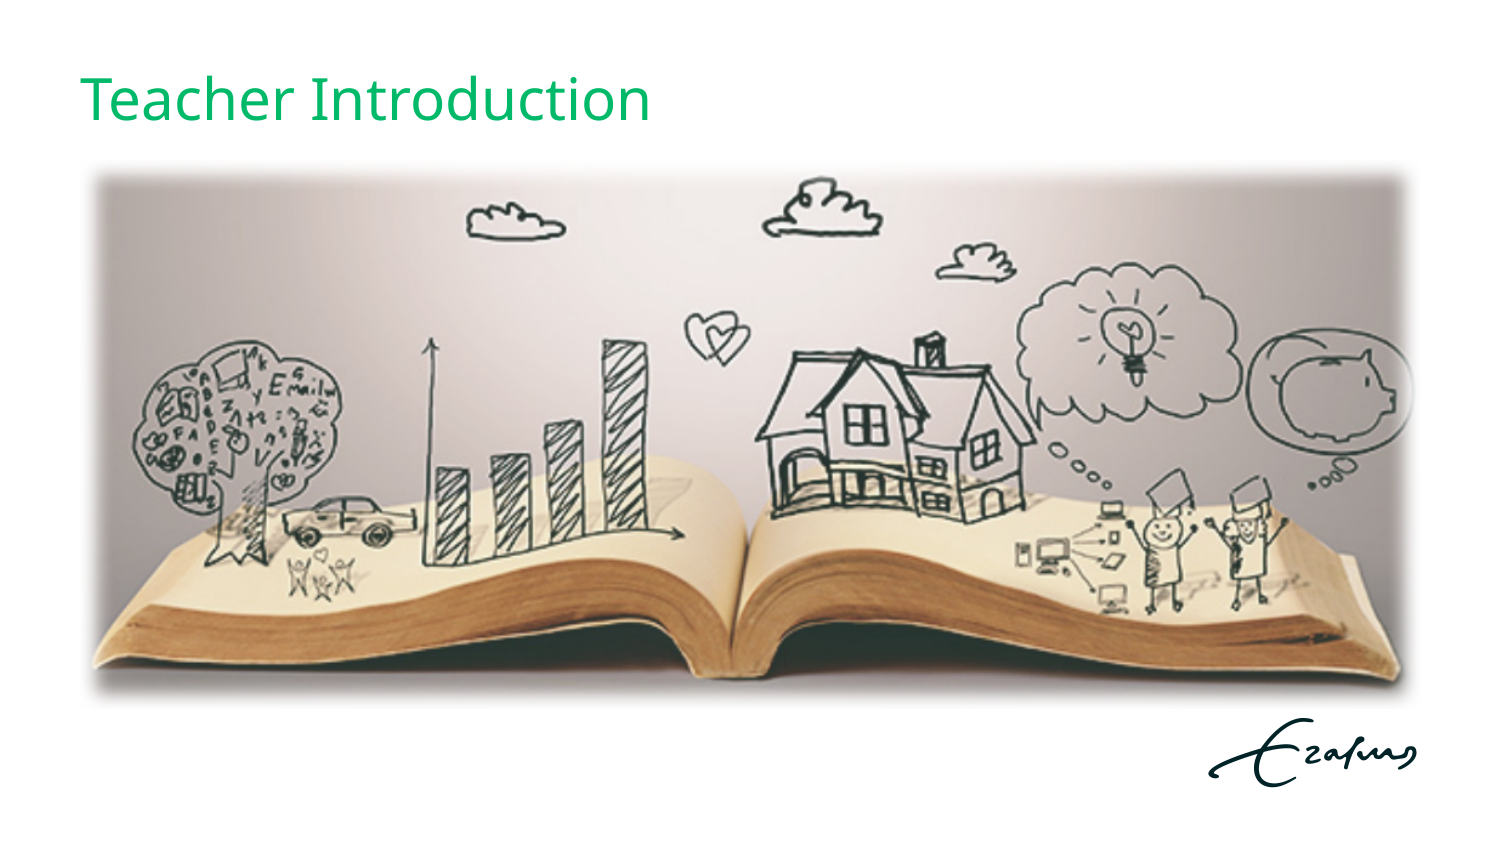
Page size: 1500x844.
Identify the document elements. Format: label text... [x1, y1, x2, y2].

picture [1198, 705, 1434, 800]
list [80, 159, 1422, 709]
title Teacher Introduction [80, 64, 1422, 158]
